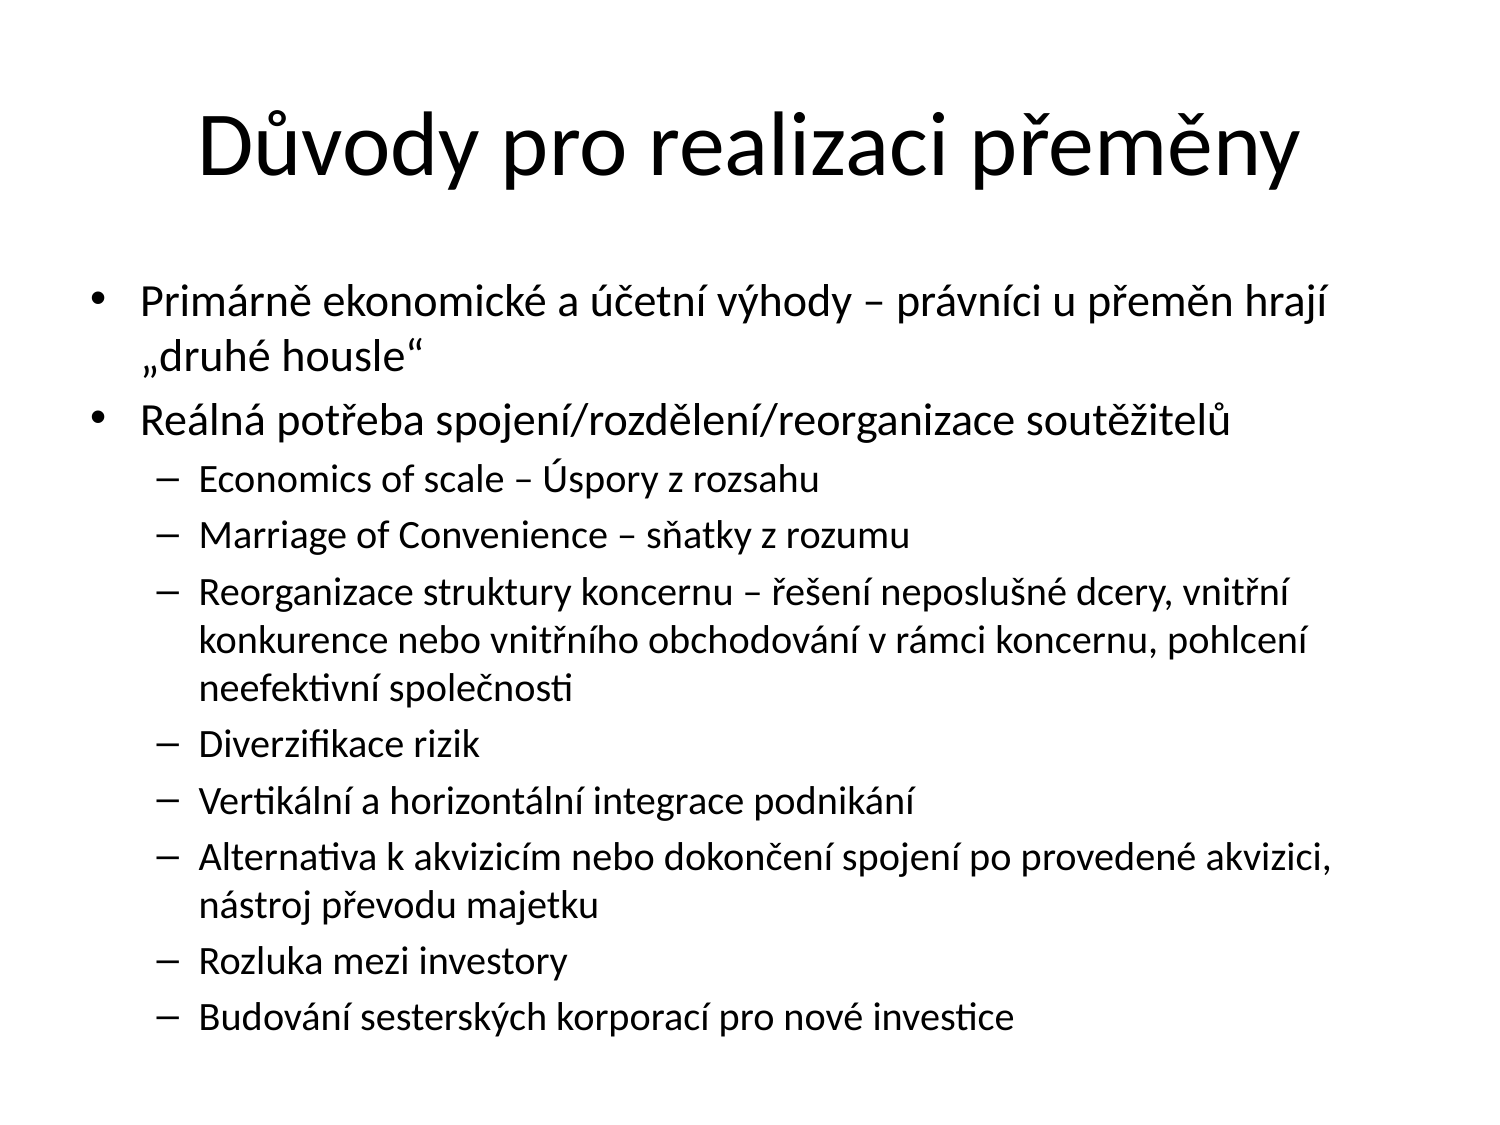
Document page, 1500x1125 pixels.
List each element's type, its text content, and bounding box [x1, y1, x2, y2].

list Primárně ekonomické a účetní výhody – právníci u přeměn hrají „druhé housle“ Reálná potřeba spojení/rozdělení/reorganizace soutěžitelů Economics of scale – Úspory z rozsahu Marriage of Convenience – sňatky z rozumu Reorganizace struktury koncernu – řešení neposlušné dcery, vnitřní konkurence nebo vnitřního obchodování v rámci koncernu, pohlcení neefektivní společnosti Diverzifikace rizik Vertikální a horizontální integrace podnikání Alternativa k akvizicím nebo dokončení spojení po provedené akvizici, nástroj převodu majetku Rozluka mezi investory Budování sesterských korporací pro nové investice [75, 262, 1425, 1047]
title Důvody pro realizaci přeměny [75, 45, 1425, 233]
